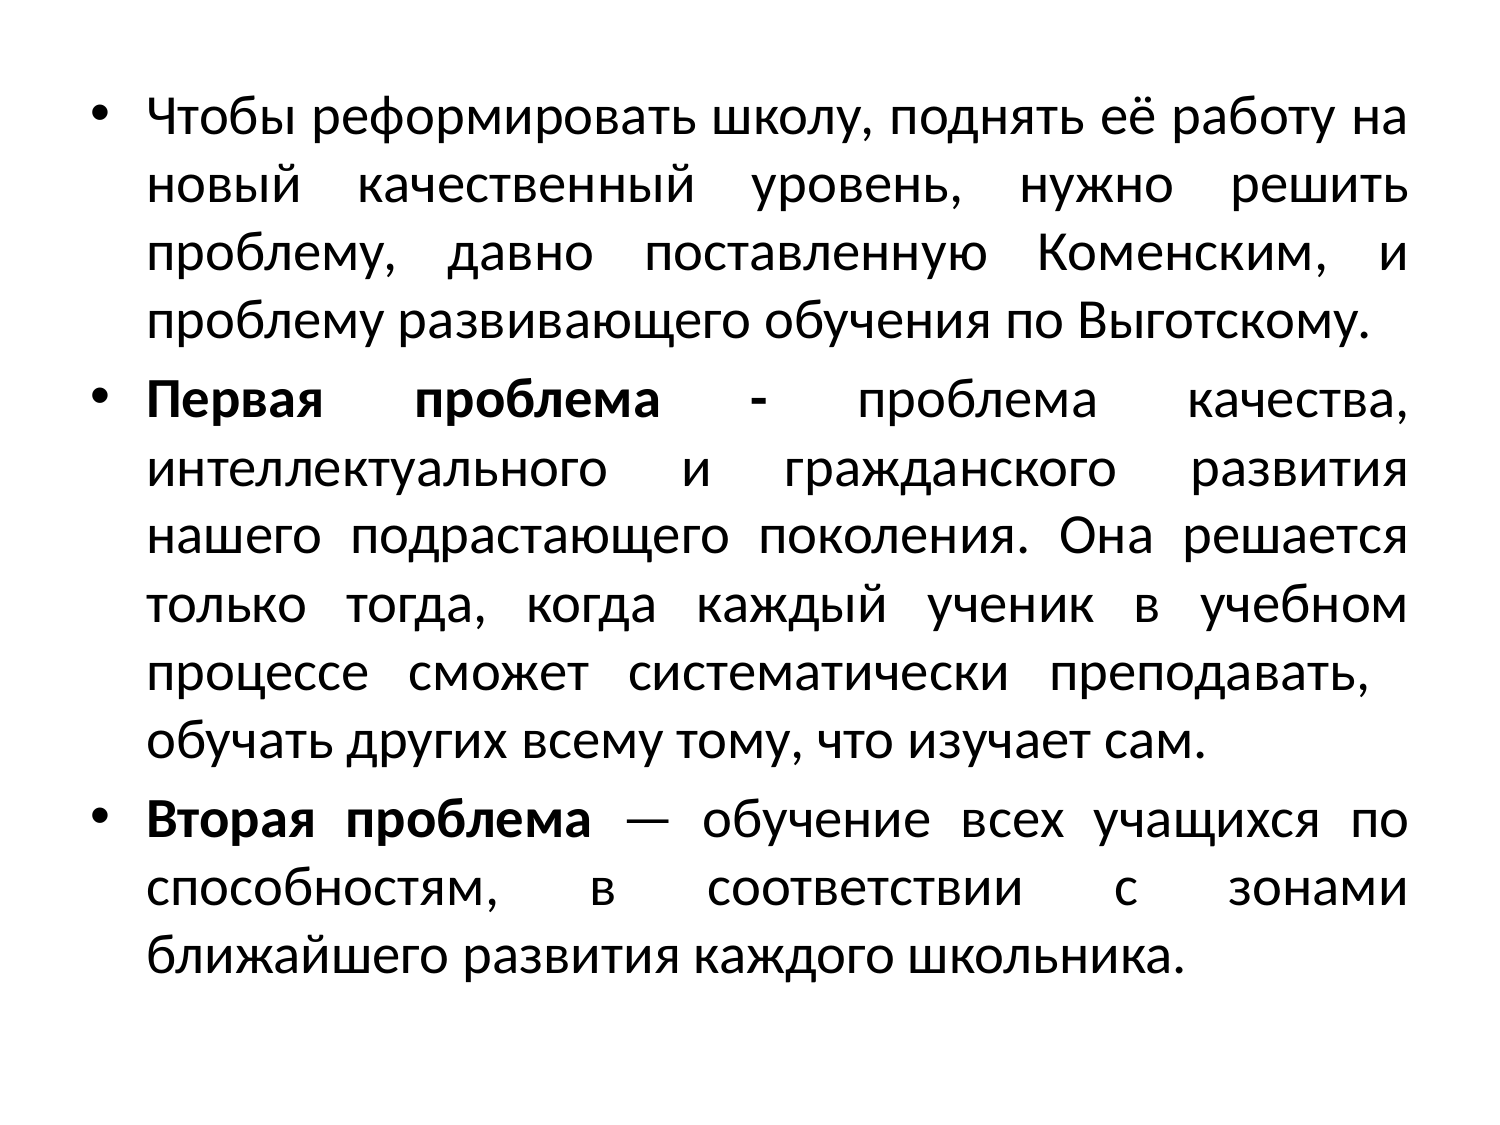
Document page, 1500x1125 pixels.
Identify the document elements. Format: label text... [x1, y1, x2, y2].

list Чтобы реформировать школу, поднять её работу на новый качественный уровень, нужно решить проблему, давно поставленную Коменским, и проблему развивающего обучения по Выготскому. Первая проблема - проблема качества, интеллектуального и гражданского развития нашего подрастающего поколения. Она решается только тогда, когда каждый ученик в учебном процессе сможет систематически преподавать, обучать других всему тому, что изучает сам. Вторая проблема — обучение всех учащихся по способностям, в соответствии с зонами ближайшего развития каждого школьника. [75, 70, 1425, 1005]
